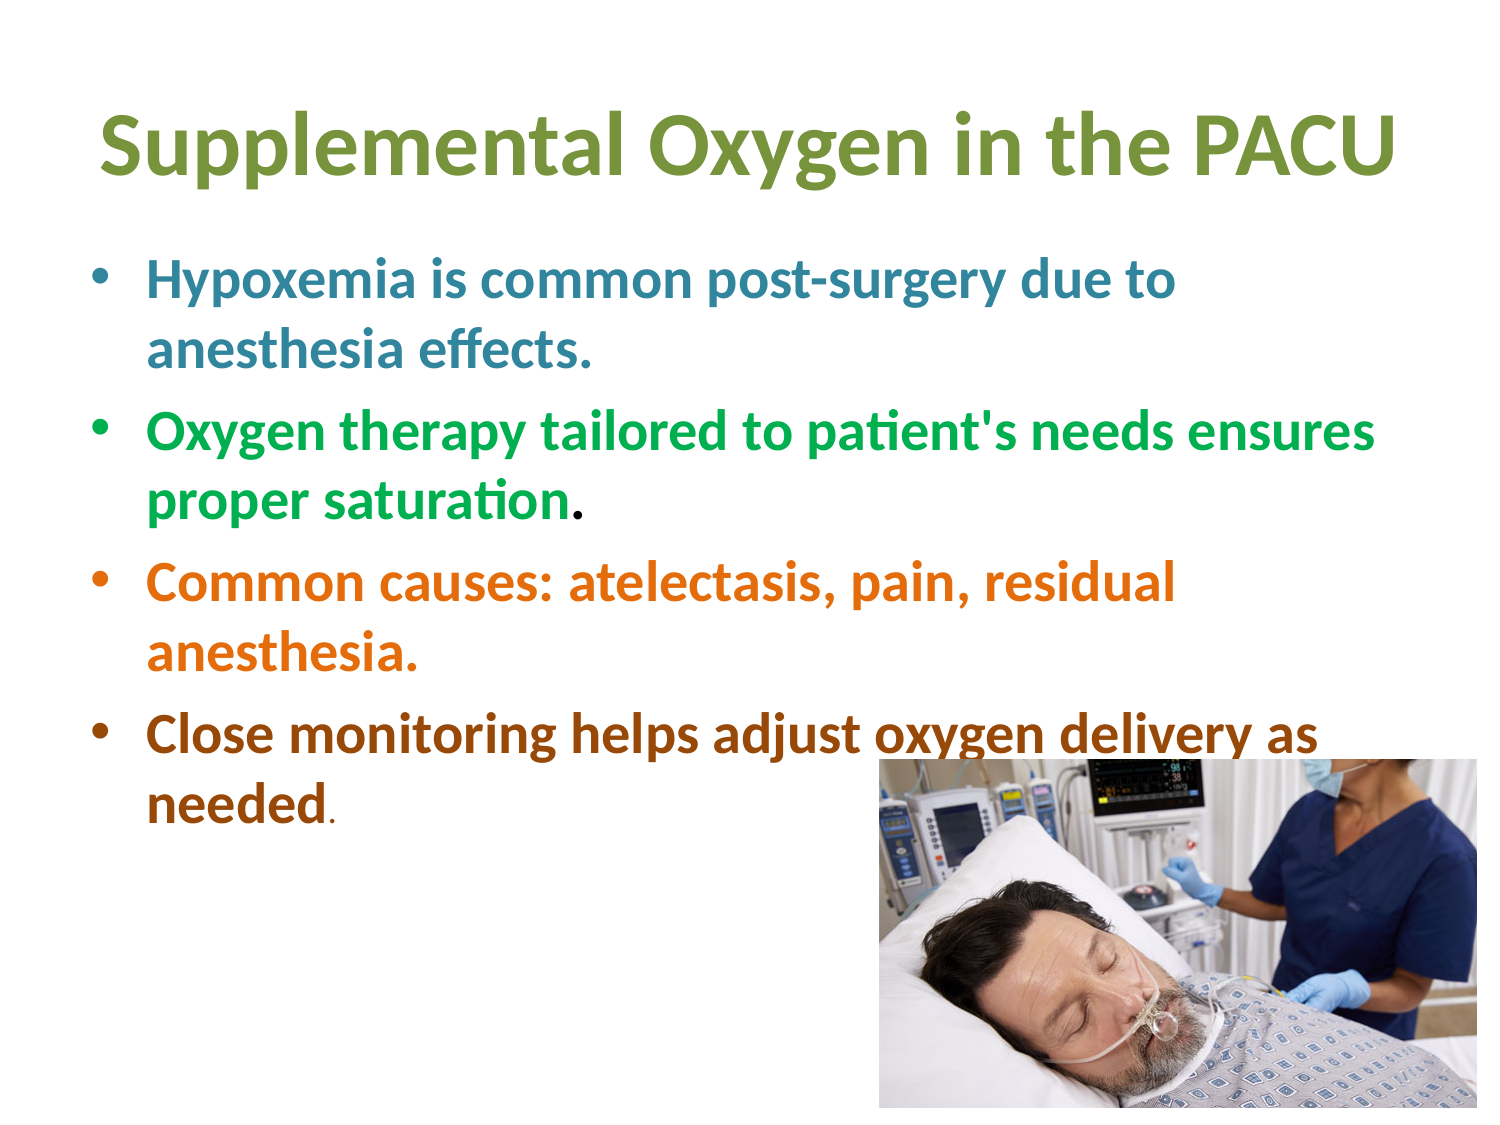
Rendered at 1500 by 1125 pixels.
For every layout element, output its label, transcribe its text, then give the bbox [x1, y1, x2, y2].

title Supplemental Oxygen in the PACU [75, 45, 1425, 232]
picture [878, 759, 1478, 1109]
list Hypoxemia is common post-surgery due to anesthesia effects. Oxygen therapy tailored to patient's needs ensures proper saturation. Common causes: atelectasis, pain, residual anesthesia. Close monitoring helps adjust oxygen delivery as needed. [75, 232, 1425, 1010]
